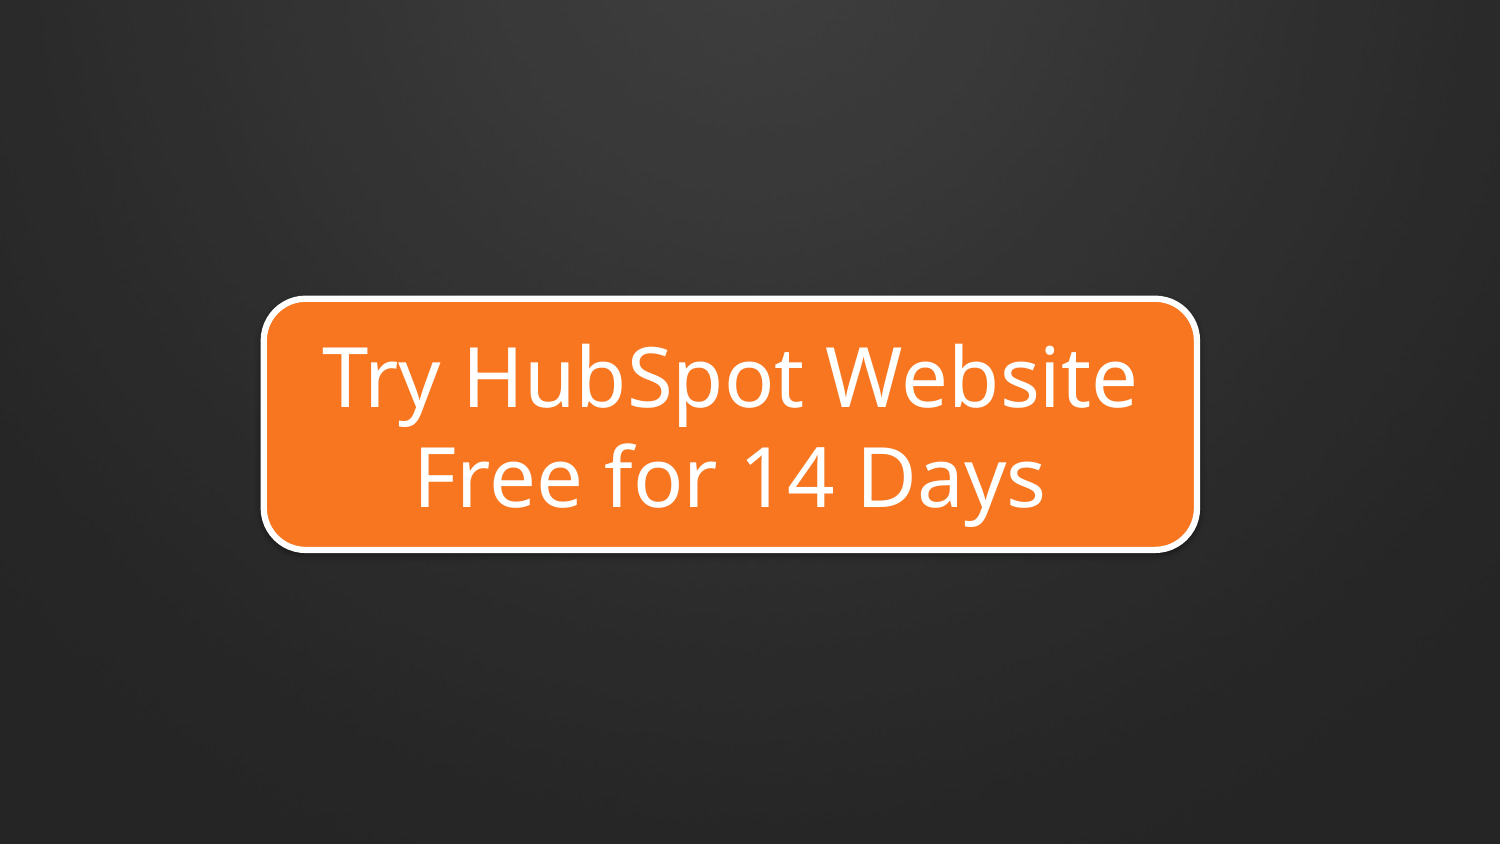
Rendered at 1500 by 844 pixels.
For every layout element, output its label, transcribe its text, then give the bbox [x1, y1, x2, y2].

picture [0, 0, 1500, 844]
text_box Try HubSpot Website Free for 14 Days [260, 295, 1201, 554]
